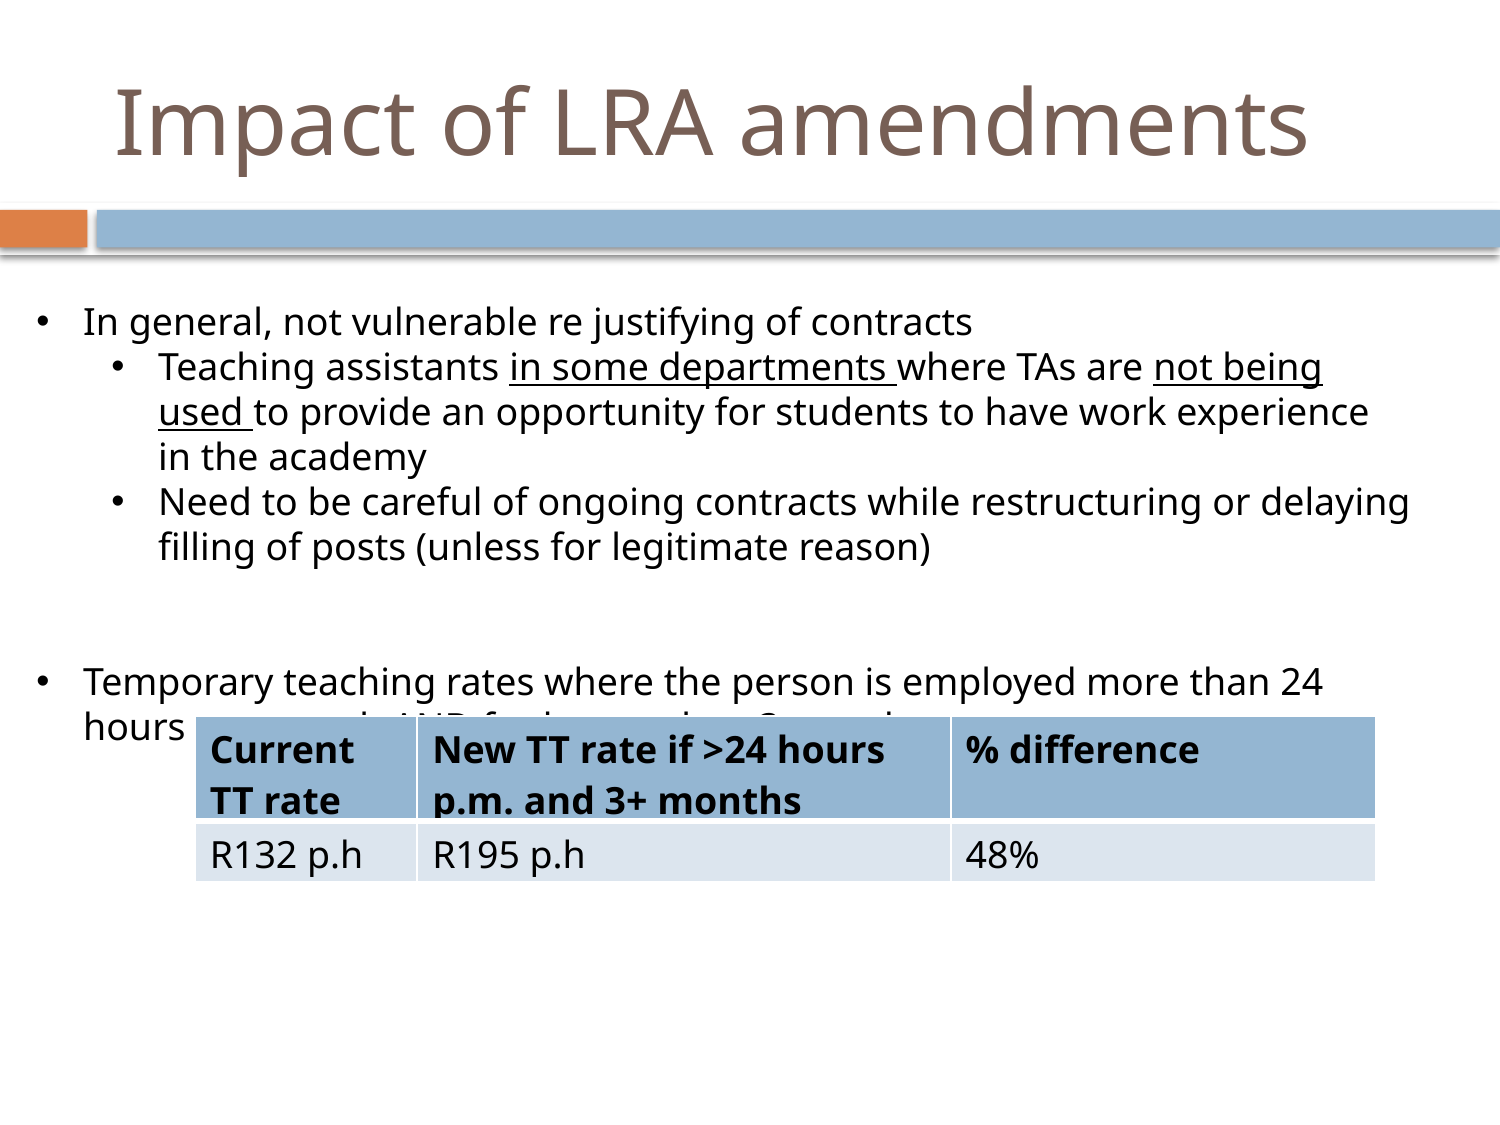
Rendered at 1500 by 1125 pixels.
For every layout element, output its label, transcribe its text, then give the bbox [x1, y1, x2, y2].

title Impact of LRA amendments [99, 37, 1438, 201]
table_header % difference [952, 717, 1375, 818]
table_cell 48% [952, 824, 1375, 881]
table_header New TT rate if >24 hours p.m. and 3+ months [418, 717, 950, 818]
table_header Current TT rate [196, 717, 416, 818]
table_cell R195 p.h [418, 824, 950, 881]
text_box In general, not vulnerable re justifying of contracts Teaching assistants in some departments where TAs are not being used to provide an opportunity for students to have work experience in the academy Need to be careful of ongoing contracts while restructuring or delaying filling of posts (unless for legitimate reason) Temporary teaching rates where the person is employed more than 24 hours per month AND for longer than 3 months [21, 290, 1428, 846]
table_cell R132 p.h [196, 824, 416, 881]
